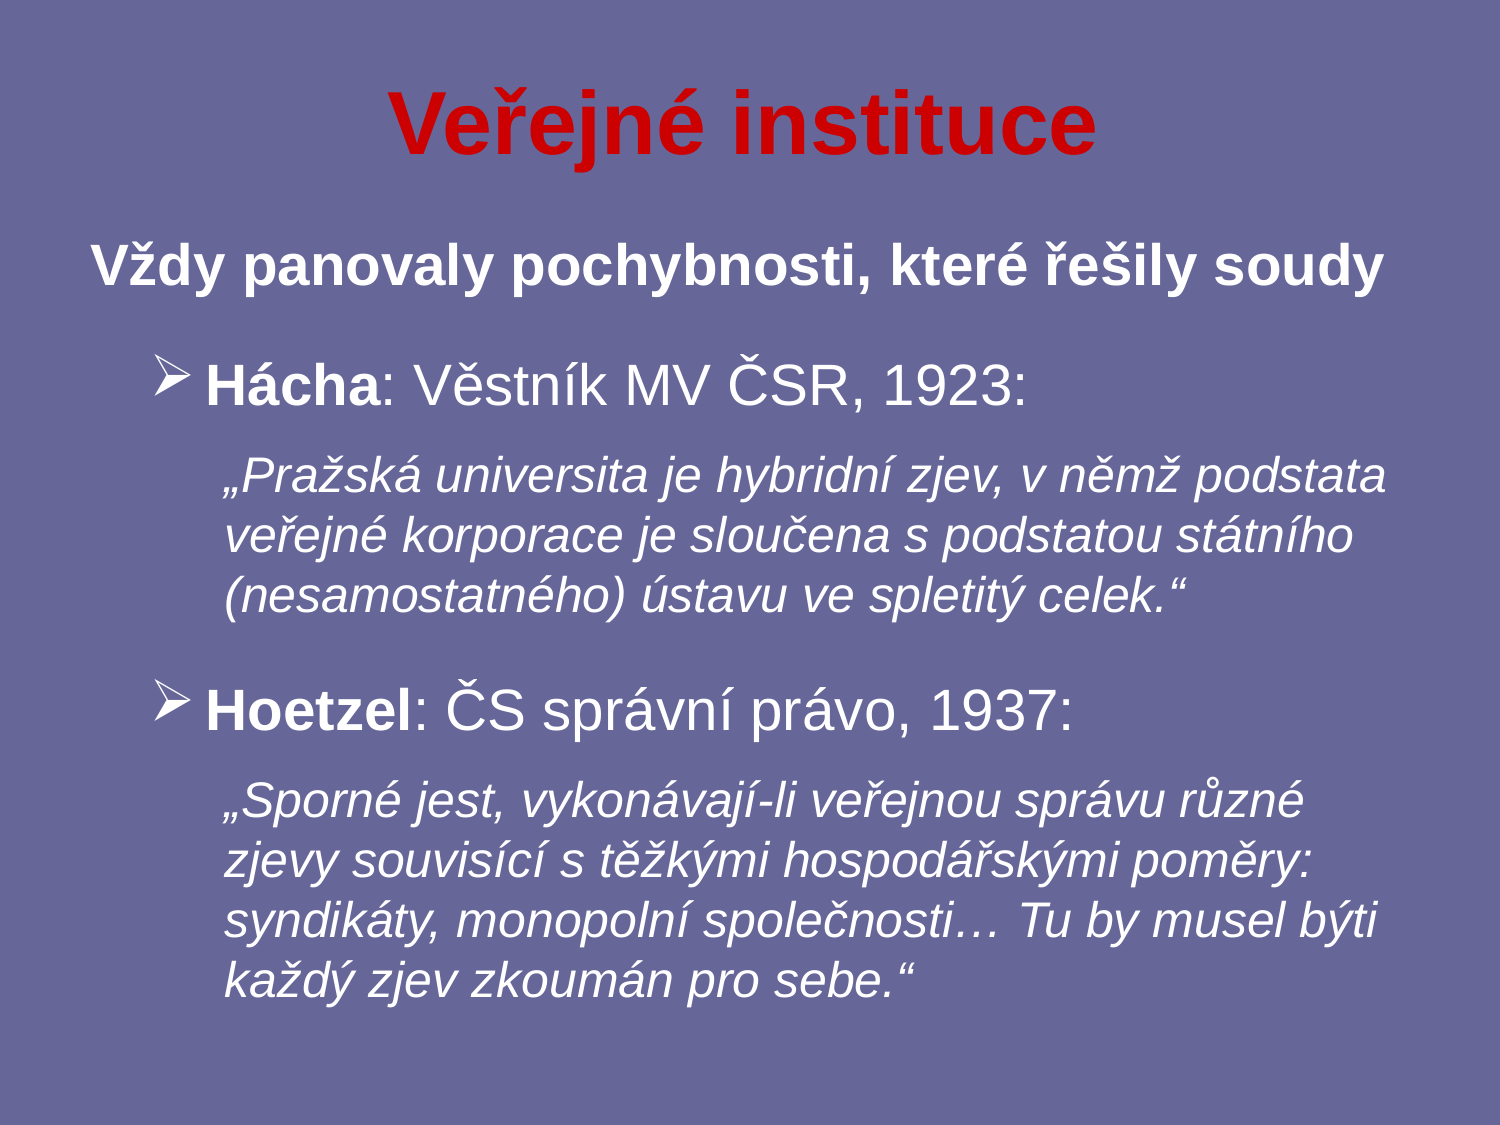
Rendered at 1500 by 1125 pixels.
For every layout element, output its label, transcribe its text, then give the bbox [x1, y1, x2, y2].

list Vždy panovaly pochybnosti, které řešily soudy Hácha: Věstník MV ČSR, 1923: „Pražská universita je hybridní zjev, v němž podstata veřejné korporace je sloučena s podstatou státního (nesamostatného) ústavu ve spletitý celek.“ Hoetzel: ČS správní právo, 1937: „Sporné jest, vykonávají-li veřejnou správu různé zjevy souvisící s těžkými hospodářskými poměry: syndikáty, monopolní společnosti… Tu by musel býti každý zjev zkoumán pro sebe.“ [75, 220, 1447, 1035]
title Veřejné instituce [39, 42, 1447, 195]
